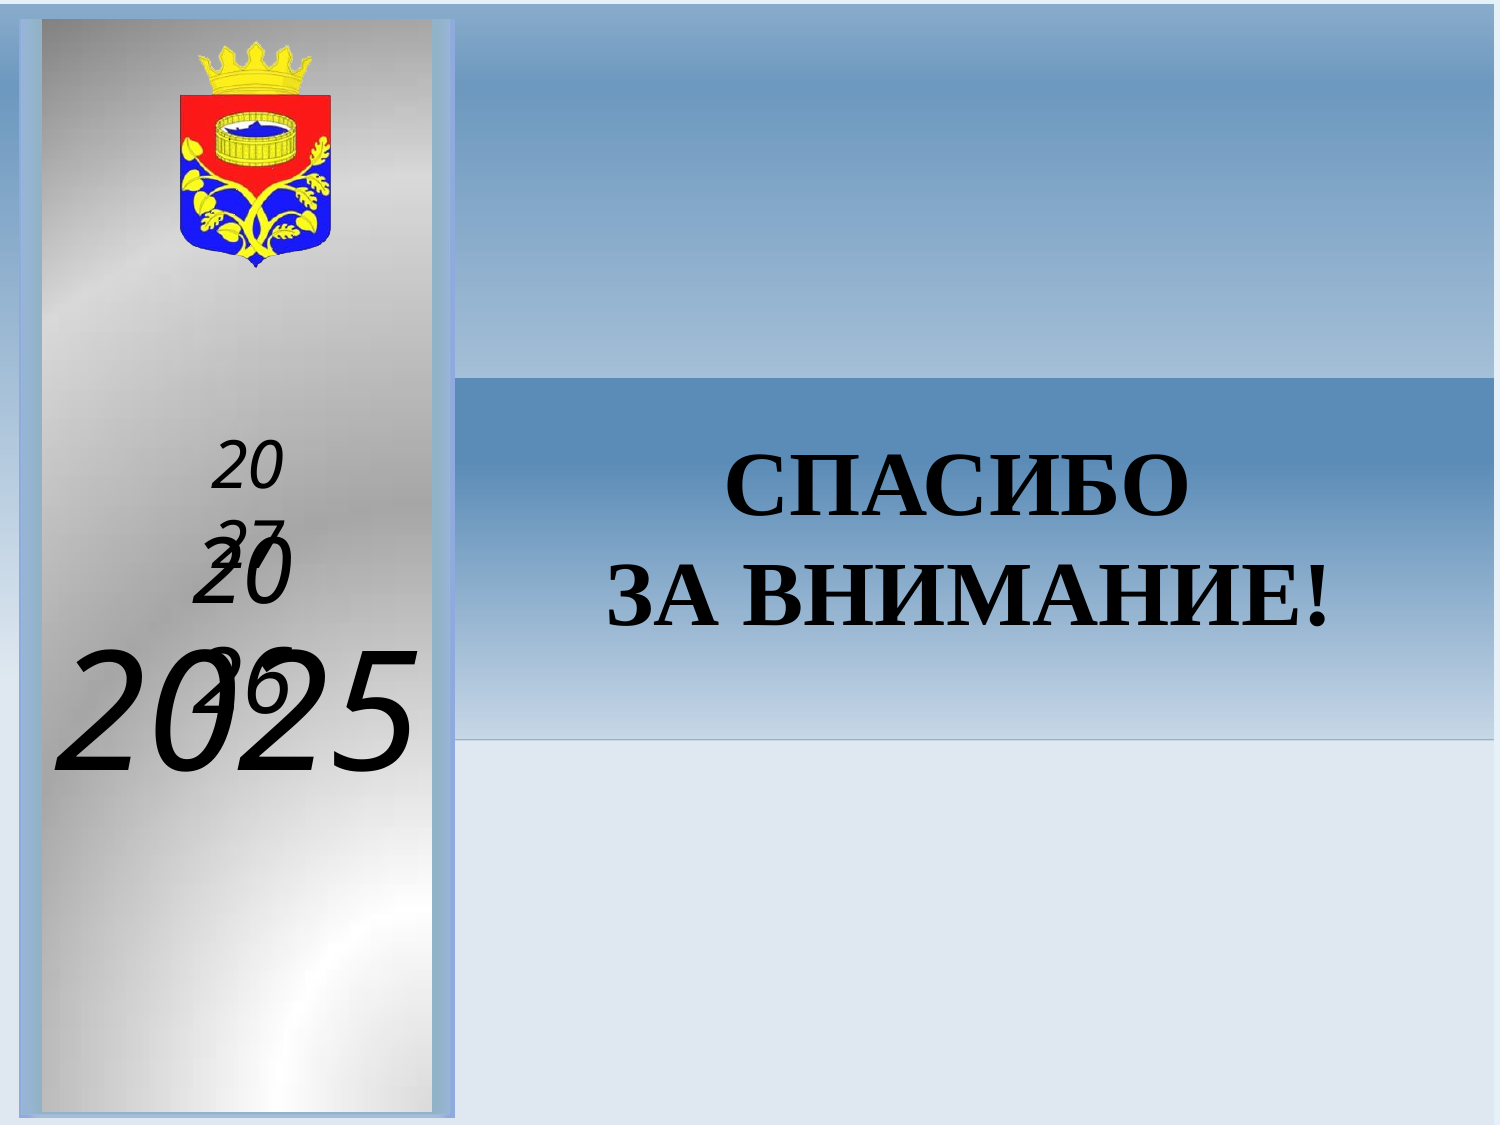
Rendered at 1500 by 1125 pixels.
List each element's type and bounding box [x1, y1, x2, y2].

text_box [0, 4, 1494, 1125]
text_box [18, 19, 455, 1118]
picture [180, 40, 331, 268]
